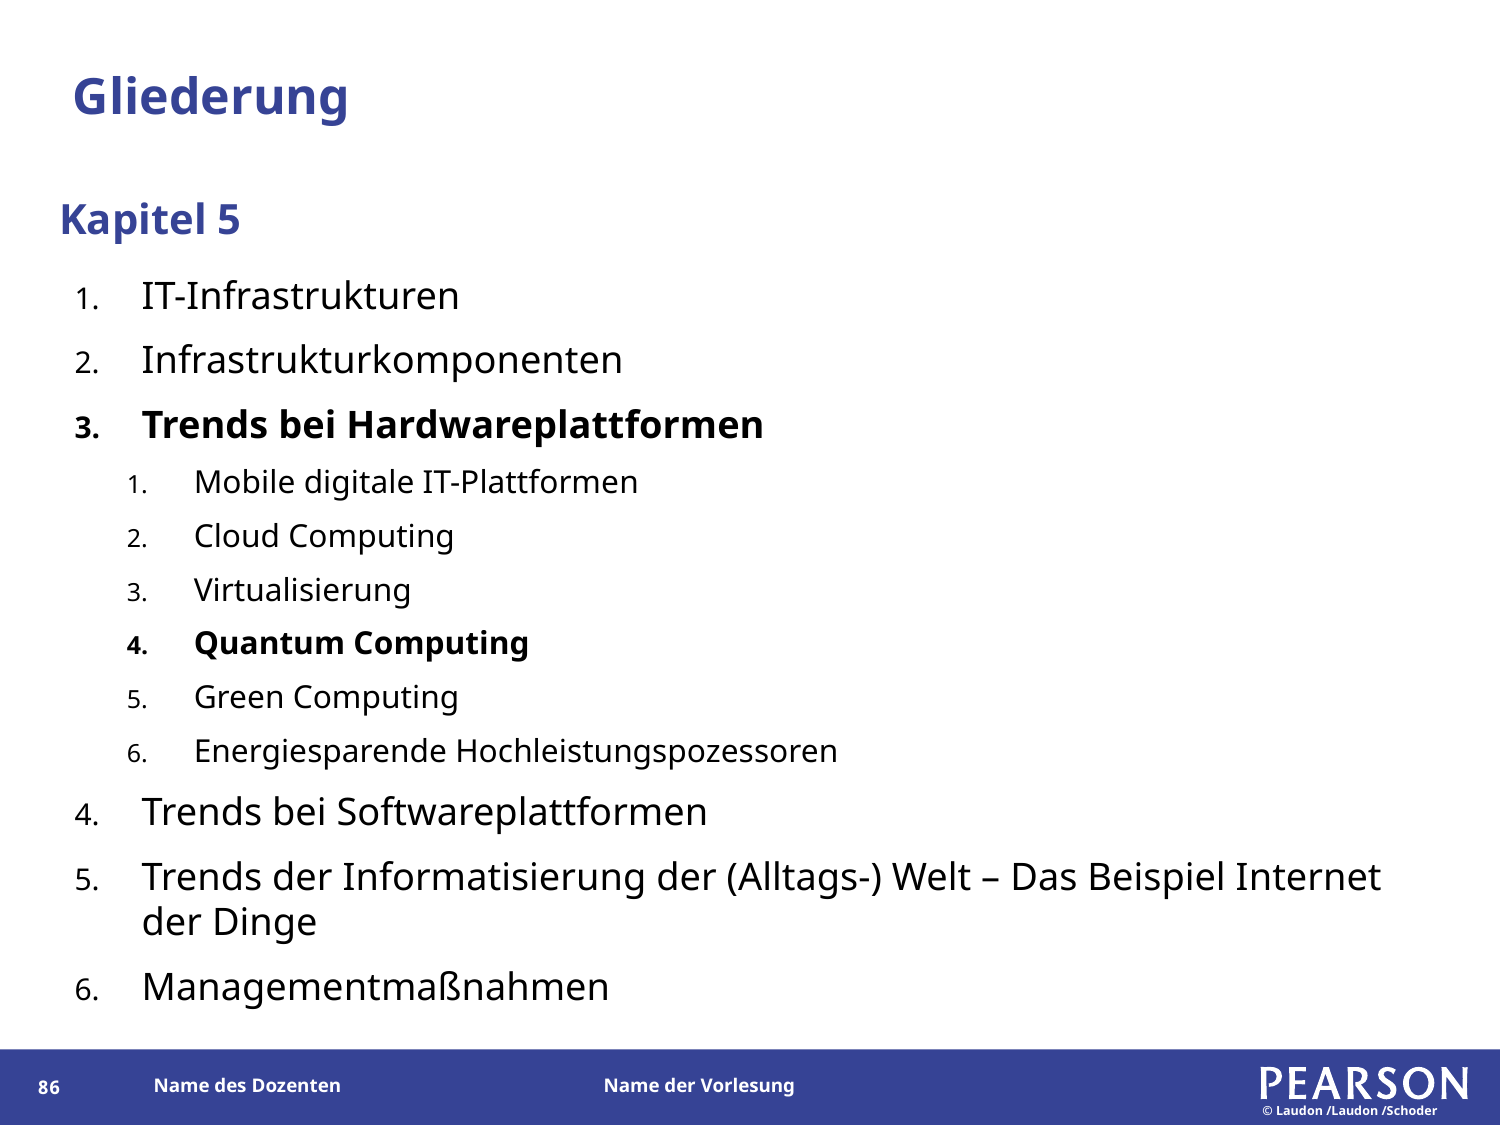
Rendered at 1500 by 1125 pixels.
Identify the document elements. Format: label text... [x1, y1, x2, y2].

title Gliederung [59, 64, 1410, 192]
list IT-Infrastrukturen Infrastrukturkomponenten Trends bei Hardwareplattformen Mobile digitale IT-Plattformen Cloud Computing Virtualisierung Quantum Computing Green Computing Energiesparende Hochleistungspozessoren Trends bei Softwareplattformen Trends der Informatisierung der (Alltags-) Welt – Das Beispiel Internet der Dinge Managementmaßnahmen [59, 263, 1410, 1017]
slide_number 86 [22, 1067, 136, 1098]
subtitle Kapitel 5 [59, 192, 1410, 243]
